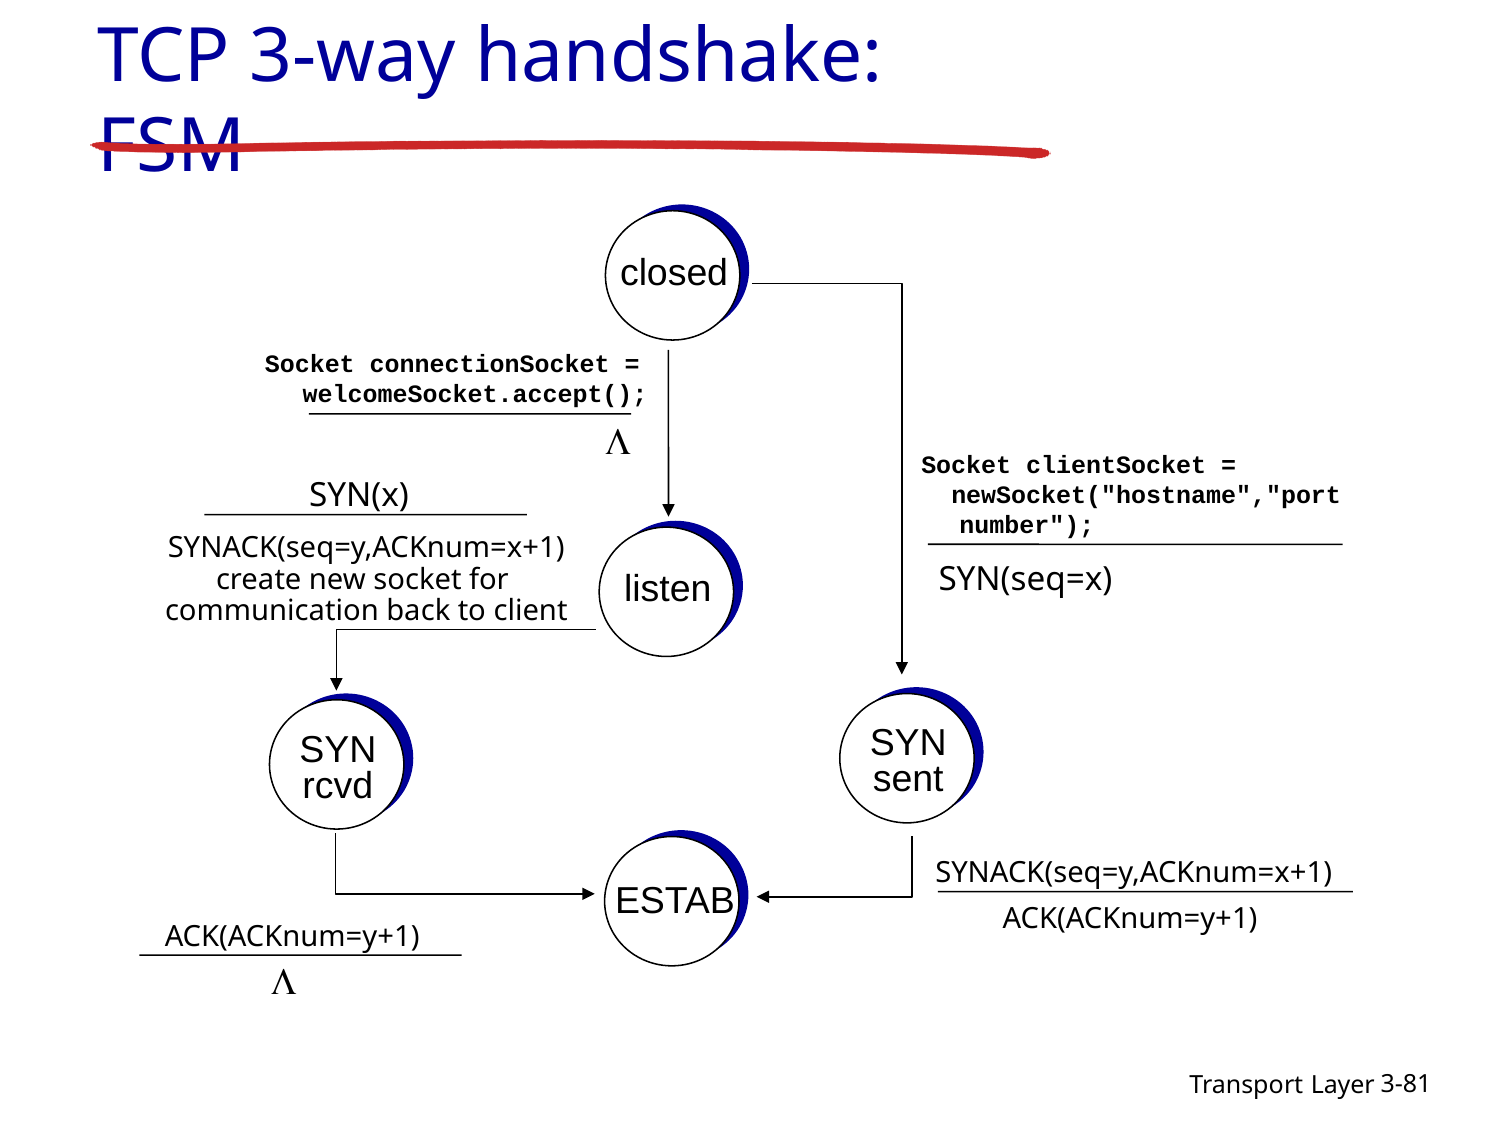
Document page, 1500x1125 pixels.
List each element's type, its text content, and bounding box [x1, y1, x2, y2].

text_box SYN(x) [294, 465, 424, 490]
text_box ACK(ACKnum=y+1) [987, 860, 1273, 974]
text_box SYN(seq=x) [923, 549, 1128, 605]
text_box Socket clientSocket = newSocket("hostname","port number"); [906, 440, 1382, 546]
text_box [330, 635, 572, 691]
text_box [662, 415, 675, 517]
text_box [269, 693, 414, 830]
title TCP 3-way handshake: FSM [82, 27, 961, 139]
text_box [598, 520, 744, 657]
text_box ACK(ACKnum=y+1) [149, 878, 435, 992]
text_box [605, 204, 750, 341]
text_box [756, 835, 913, 903]
text_box [754, 283, 908, 675]
text_box L [255, 949, 312, 1010]
text_box SYNACK(seq=y,ACKnum=x+1) create new socket for communication back to client [150, 490, 583, 635]
text_box Socket connectionSocket = welcomeSocket.accept(); [249, 340, 673, 415]
footer Transport Layer [914, 1057, 1390, 1105]
text_box SYNACK(seq=y,ACKnum=x+1) [920, 815, 1348, 928]
text_box [583, 629, 593, 633]
text_box [335, 838, 595, 901]
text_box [839, 686, 984, 824]
text_box L [590, 415, 646, 470]
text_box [604, 829, 749, 967]
slide_number 3-81 [1365, 1060, 1477, 1106]
picture [86, 135, 1062, 165]
